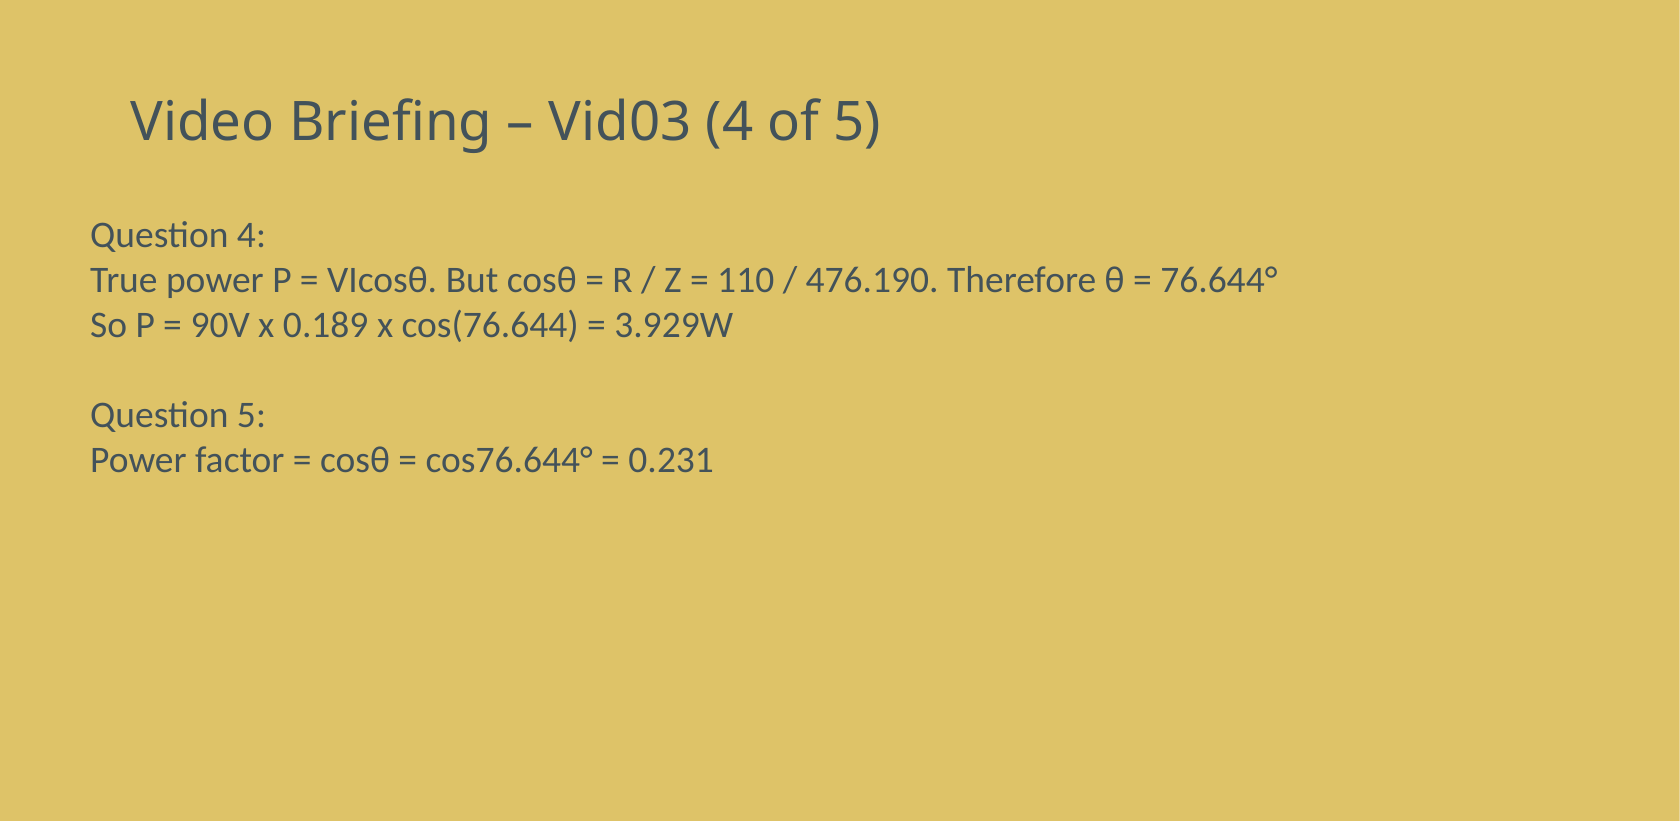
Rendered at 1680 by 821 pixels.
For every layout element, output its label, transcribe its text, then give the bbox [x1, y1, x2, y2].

text_box Question 4: True power P = VIcosθ. But cosθ = R / Z = 110 / 476.190. Therefore θ = 76.644° So P = 90V x 0.189 x cos(76.644) = 3.929W Question 5: Power factor = cosθ = cos76.644° = 0.231 [75, 202, 1658, 488]
title Video Briefing – Vid03 (4 of 5) [115, 43, 1565, 202]
